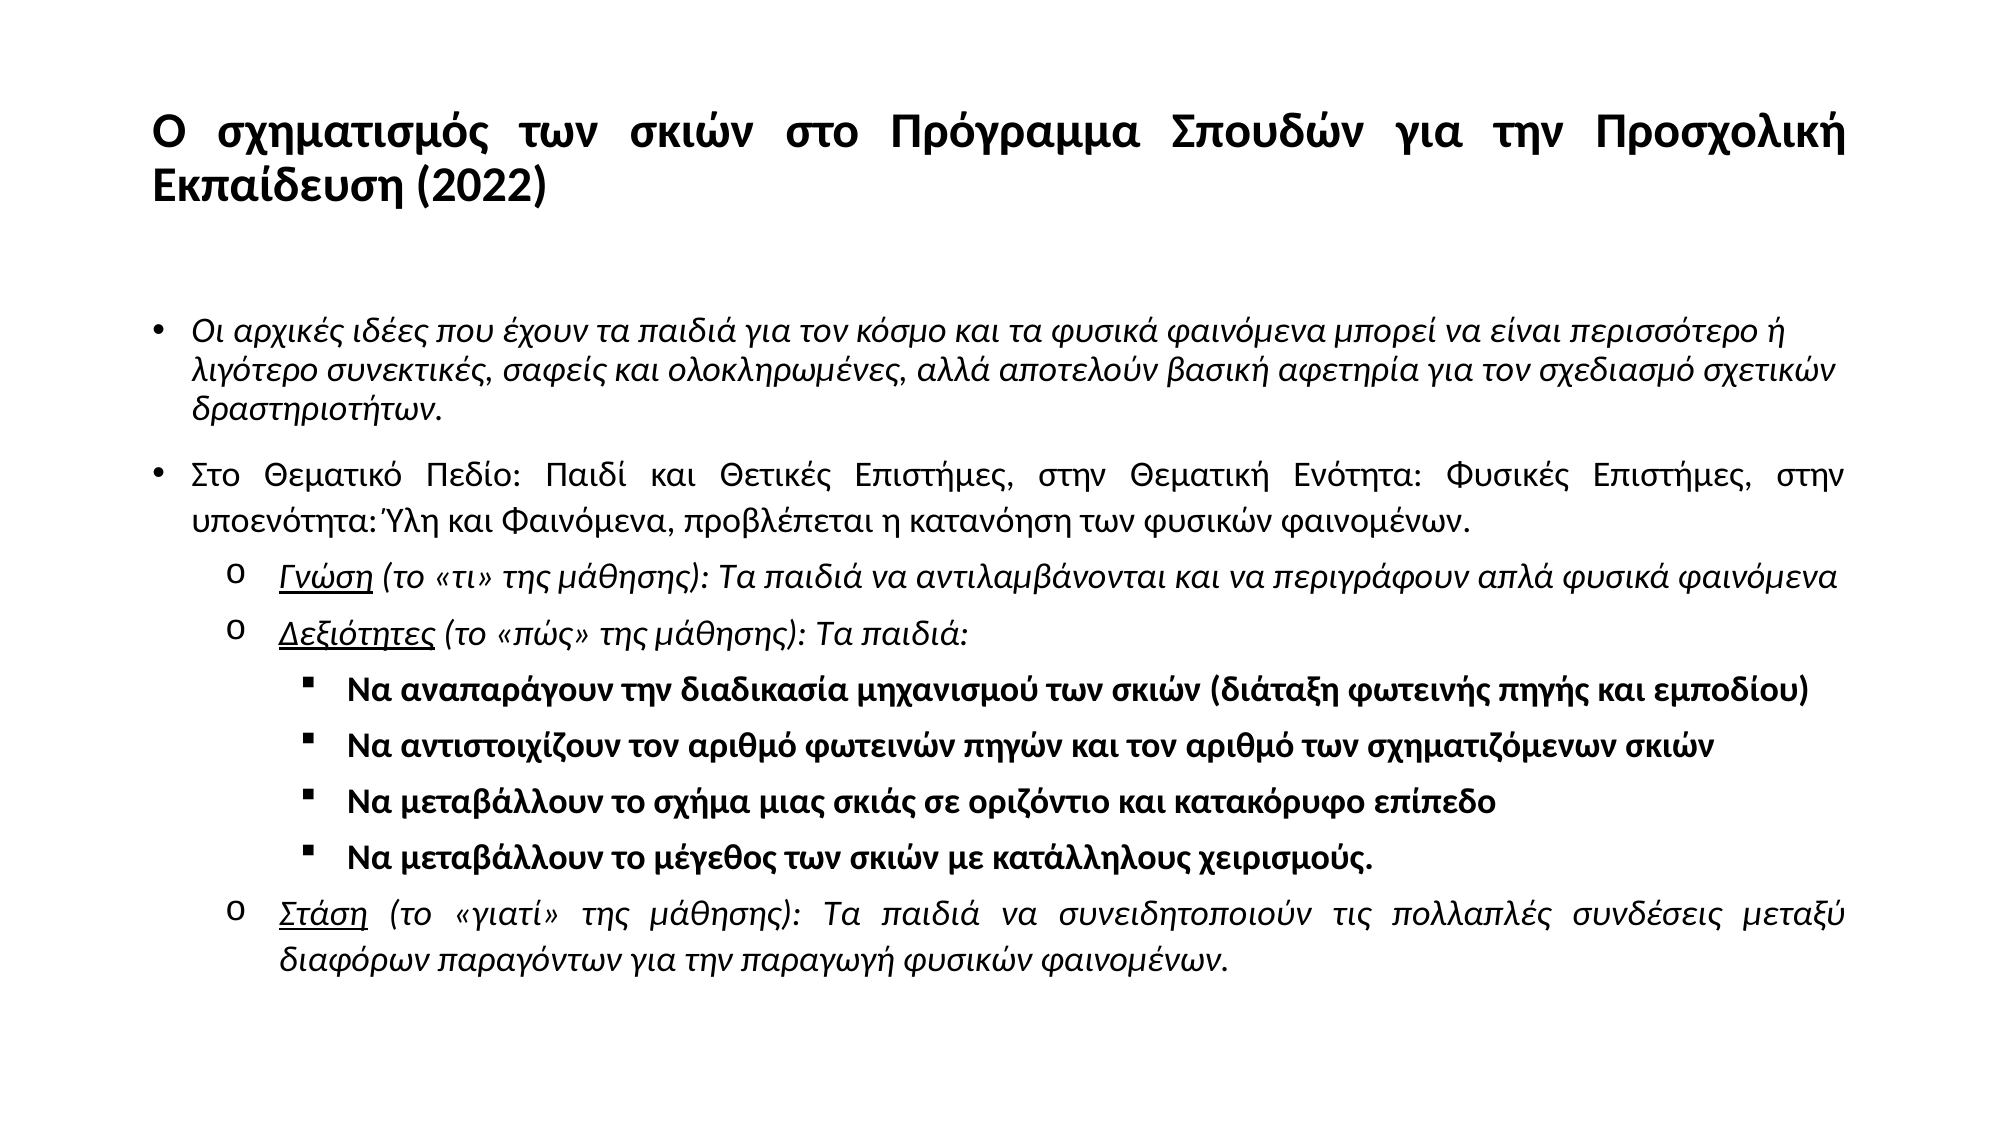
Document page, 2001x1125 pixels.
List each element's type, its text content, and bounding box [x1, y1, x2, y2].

title Ο σχηματισμός των σκιών στο Πρόγραμμα Σπουδών για την Προσχολική Εκπαίδευση (2022) [137, 50, 1863, 268]
list Οι αρχικές ιδέες που έχουν τα παιδιά για τον κόσμο και τα φυσικά φαινόμενα μπορεί να είναι περισσότερο ή λιγότερο συνεκτικές, σαφείς και ολοκληρωμένες, αλλά αποτελούν βασική αφετηρία για τον σχεδιασμό σχετικών δραστηριοτήτων. Στο Θεματικό Πεδίο: Παιδί και Θετικές Επιστήμες, στην Θεματική Ενότητα: Φυσικές Επιστήμες, στην υποενότητα: Ύλη και Φαινόμενα, προβλέπεται η κατανόηση των φυσικών φαινομένων. Γνώση (το «τι» της μάθησης): Τα παιδιά να αντιλαμβάνονται και να περιγράφουν απλά φυσικά φαινόμενα Δεξιότητες (το «πώς» της μάθησης): Τα παιδιά: Να αναπαράγουν την διαδικασία μηχανισμού των σκιών (διάταξη φωτεινής πηγής και εμποδίου) Να αντιστοιχίζουν τον αριθμό φωτεινών πηγών και τον αριθμό των σχηματιζόμενων σκιών Να μεταβάλλουν το σχήμα μιας σκιάς σε οριζόντιο και κατακόρυφο επίπεδο Να μεταβάλλουν το μέγεθος των σκιών με κατάλληλους χειρισμούς. Στάση (το «γιατί» της μάθησης): Τα παιδιά να συνειδητοποιούν τις πολλαπλές συνδέσεις μεταξύ διαφόρων παραγόντων για την παραγωγή φυσικών φαινομένων. [137, 303, 1863, 1018]
